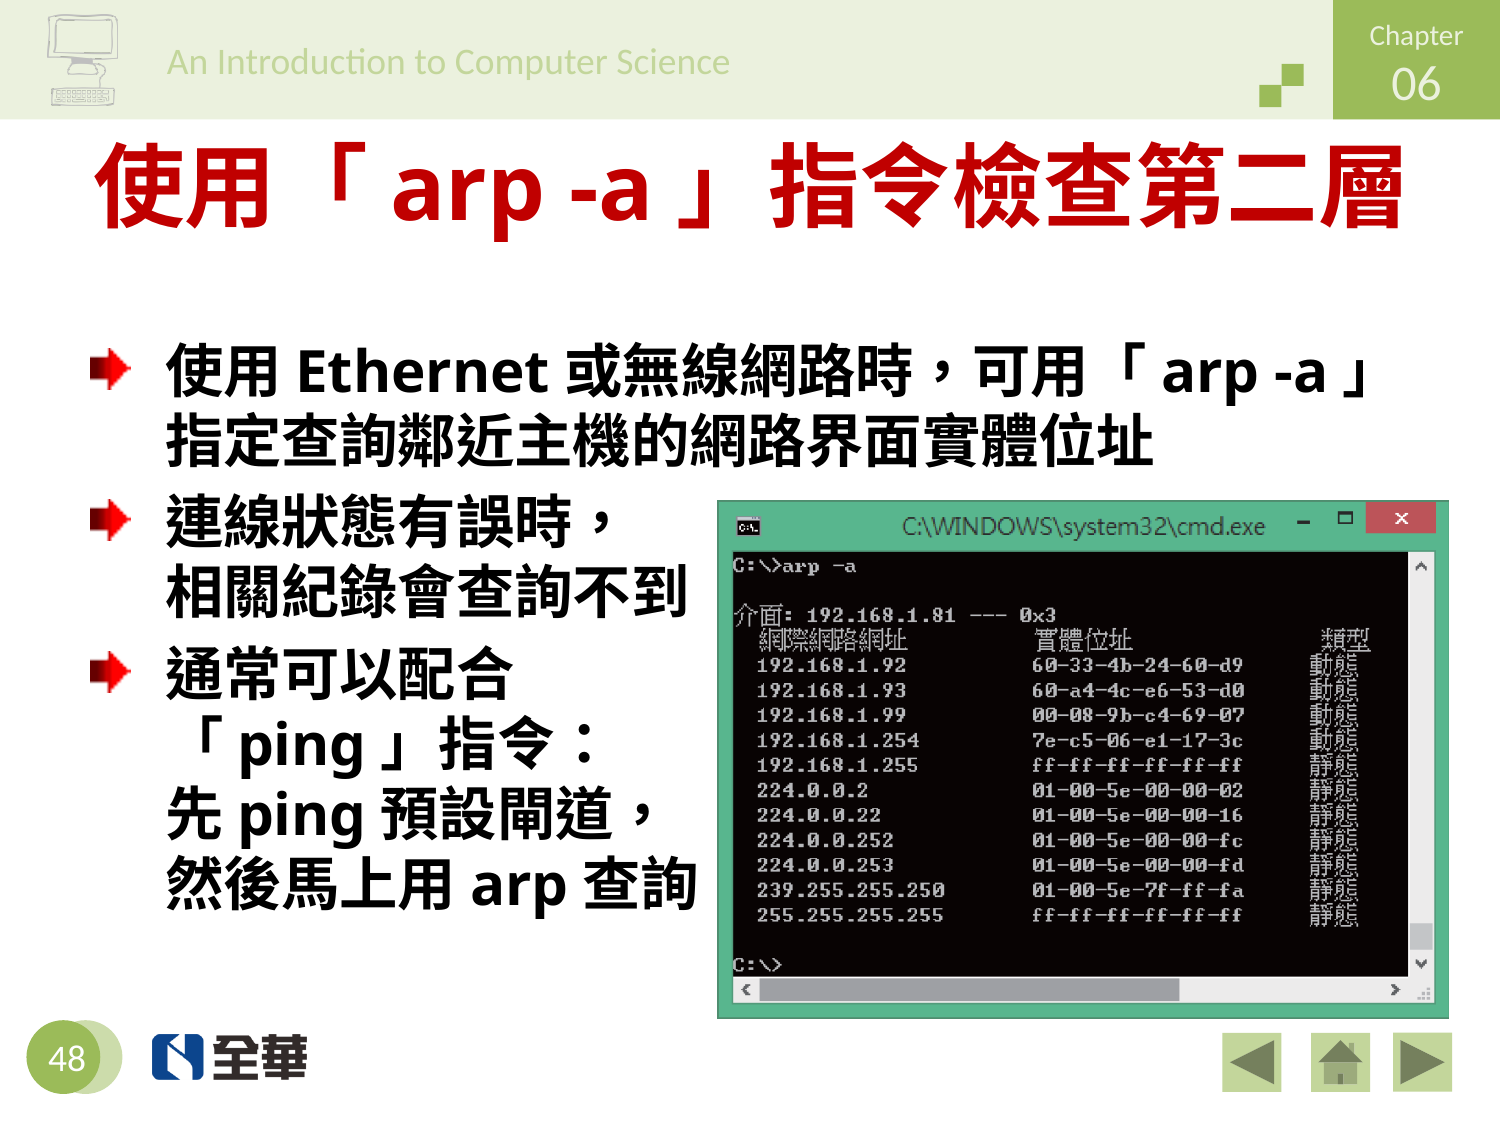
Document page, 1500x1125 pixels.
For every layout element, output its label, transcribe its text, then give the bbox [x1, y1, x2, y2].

picture [712, 496, 1452, 1021]
picture [90, 348, 131, 390]
picture [47, 14, 118, 106]
list 使用Ethernet或無線網路時，可用「arp -a」指定查詢鄰近主機的網路界面實體位址 連線狀態有誤時， 相關紀錄會查詢不到 通常可以配合 「ping」指令： 先ping預設閘道， 然後馬上用arp查詢 [75, 326, 1425, 1005]
picture [90, 499, 131, 541]
picture [90, 651, 131, 693]
picture [152, 1034, 307, 1080]
title 使用「arp -a」指令檢查第二層 [76, 90, 1427, 278]
